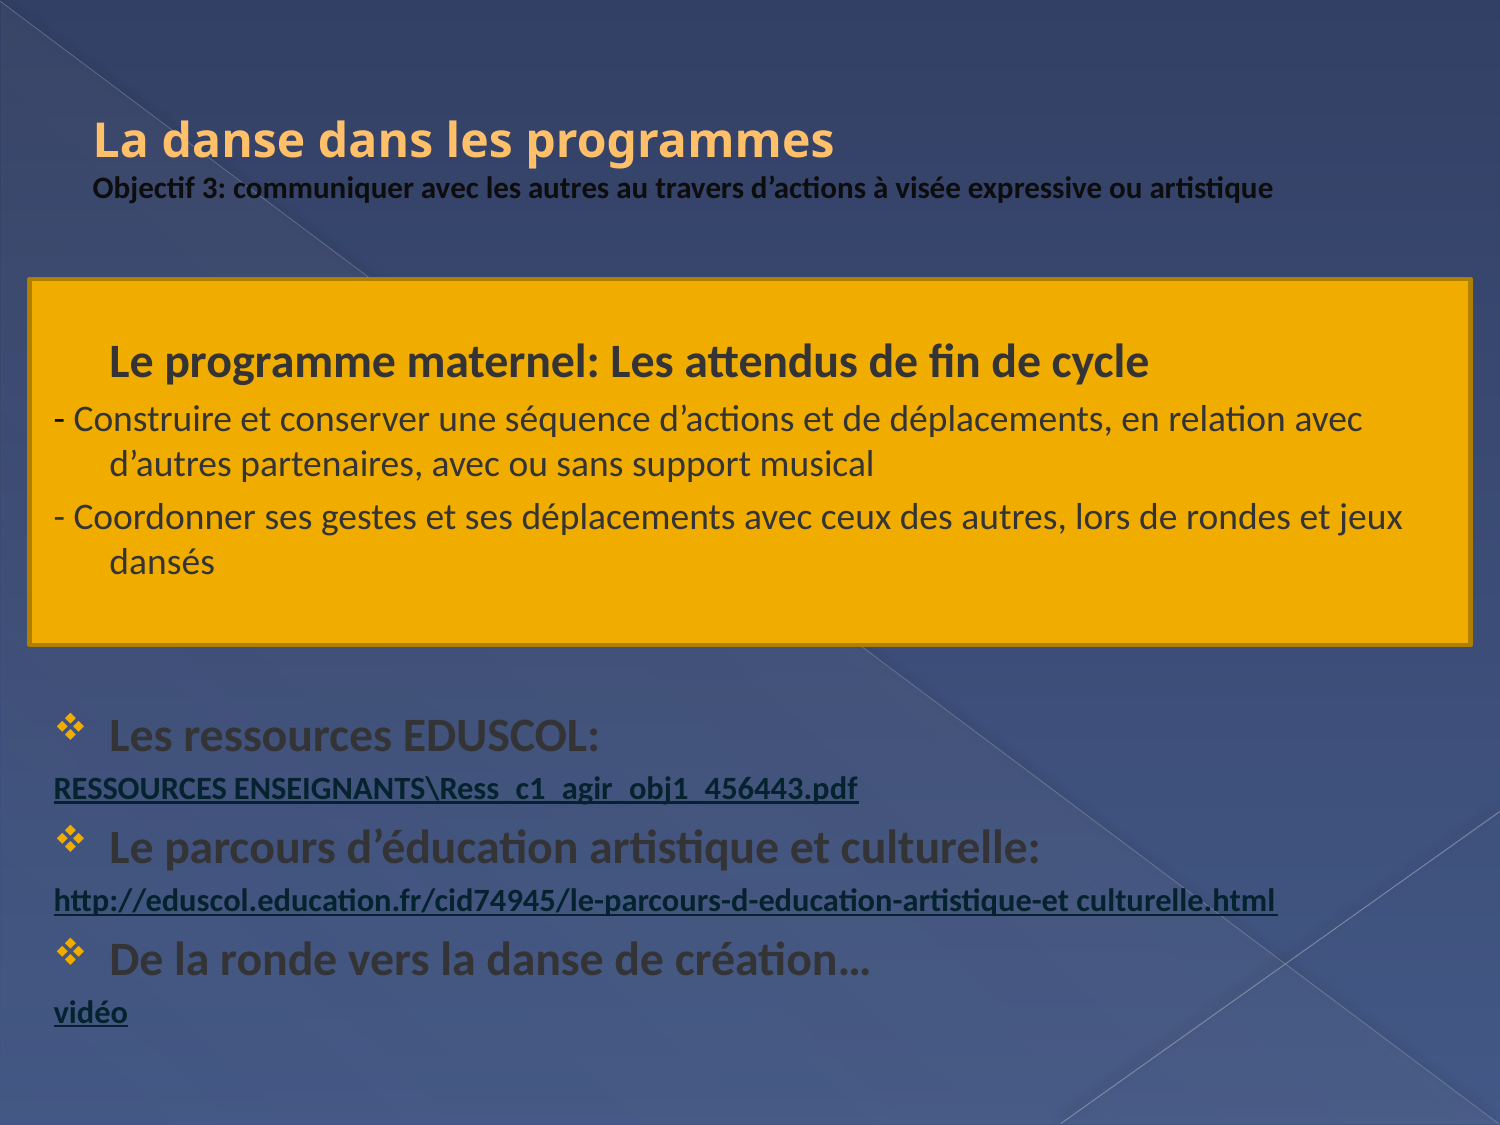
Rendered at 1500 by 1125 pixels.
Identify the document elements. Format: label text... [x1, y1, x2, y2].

title La danse dans les programmes Objectif 3: communiquer avec les autres au travers d’actions à visée expressive ou artistique [29, 43, 1500, 255]
list Le programme maternel: Les attendus de fin de cycle - Construire et conserver une séquence d’actions et de déplacements, en relation avec d’autres partenaires, avec ou sans support musical - Coordonner ses gestes et ses déplacements avec ceux des autres, lors de rondes et jeux dansés Les ressources EDUSCOL: RESSOURCES ENSEIGNANTS\Ress_c1_agir_obj1_456443.pdf Le parcours d’éducation artistique et culturelle: http://eduscol.education.fr/cid74945/le-parcours-d-education-artistique-et culturelle.html De la ronde vers la danse de création… vidéo [29, 255, 1500, 1041]
